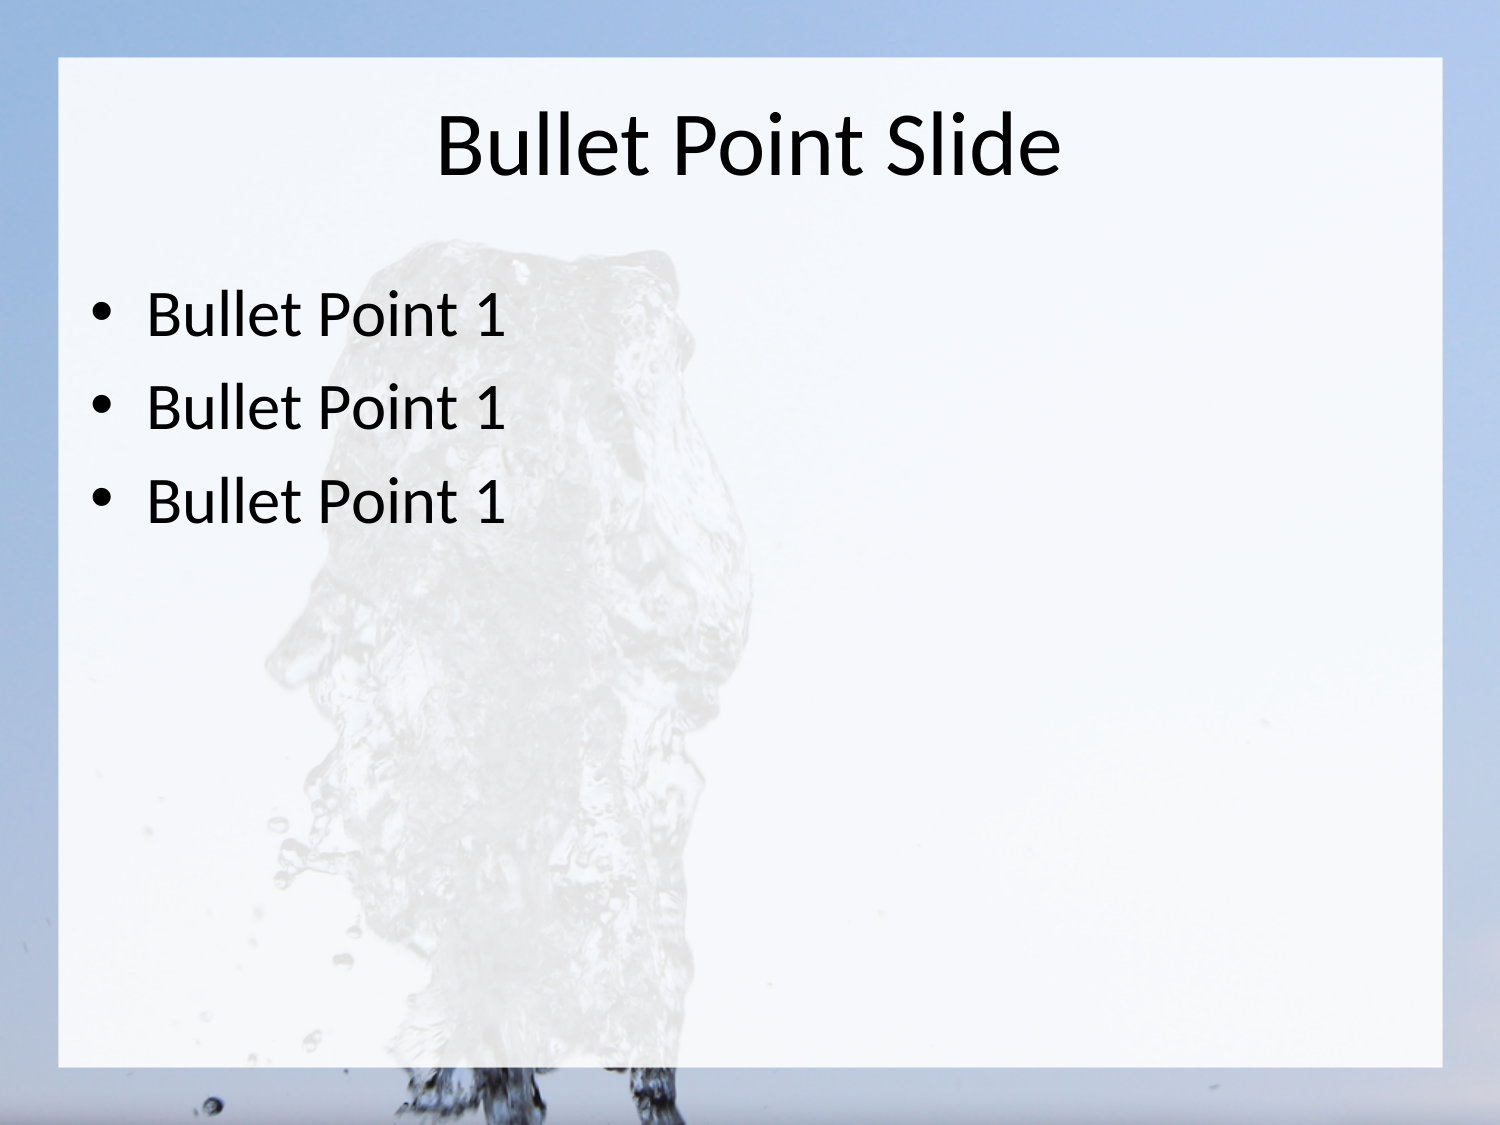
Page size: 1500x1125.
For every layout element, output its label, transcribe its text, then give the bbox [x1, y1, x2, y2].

list Bullet Point 1 Bullet Point 1 Bullet Point 1 [75, 262, 1425, 1005]
title Bullet Point Slide [75, 45, 1425, 233]
picture [0, 0, 1500, 1125]
